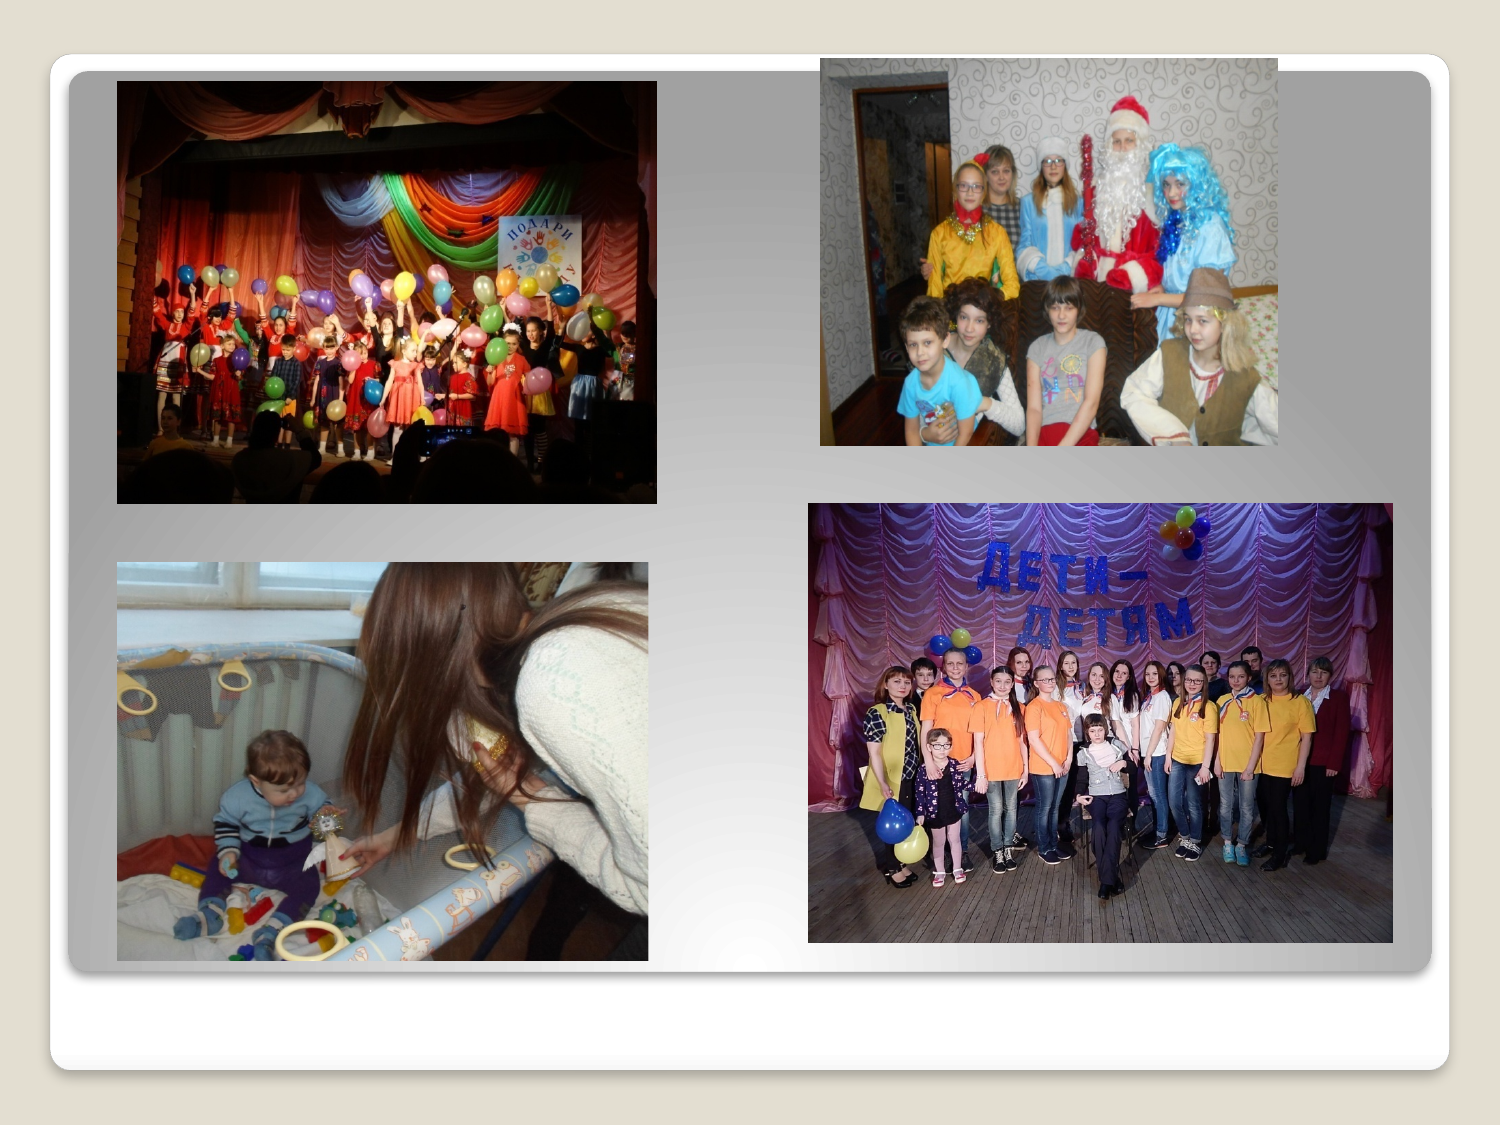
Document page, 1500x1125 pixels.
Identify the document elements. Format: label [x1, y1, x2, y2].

picture [820, 58, 1278, 446]
picture [116, 562, 649, 962]
picture [808, 503, 1394, 943]
picture [116, 81, 657, 505]
